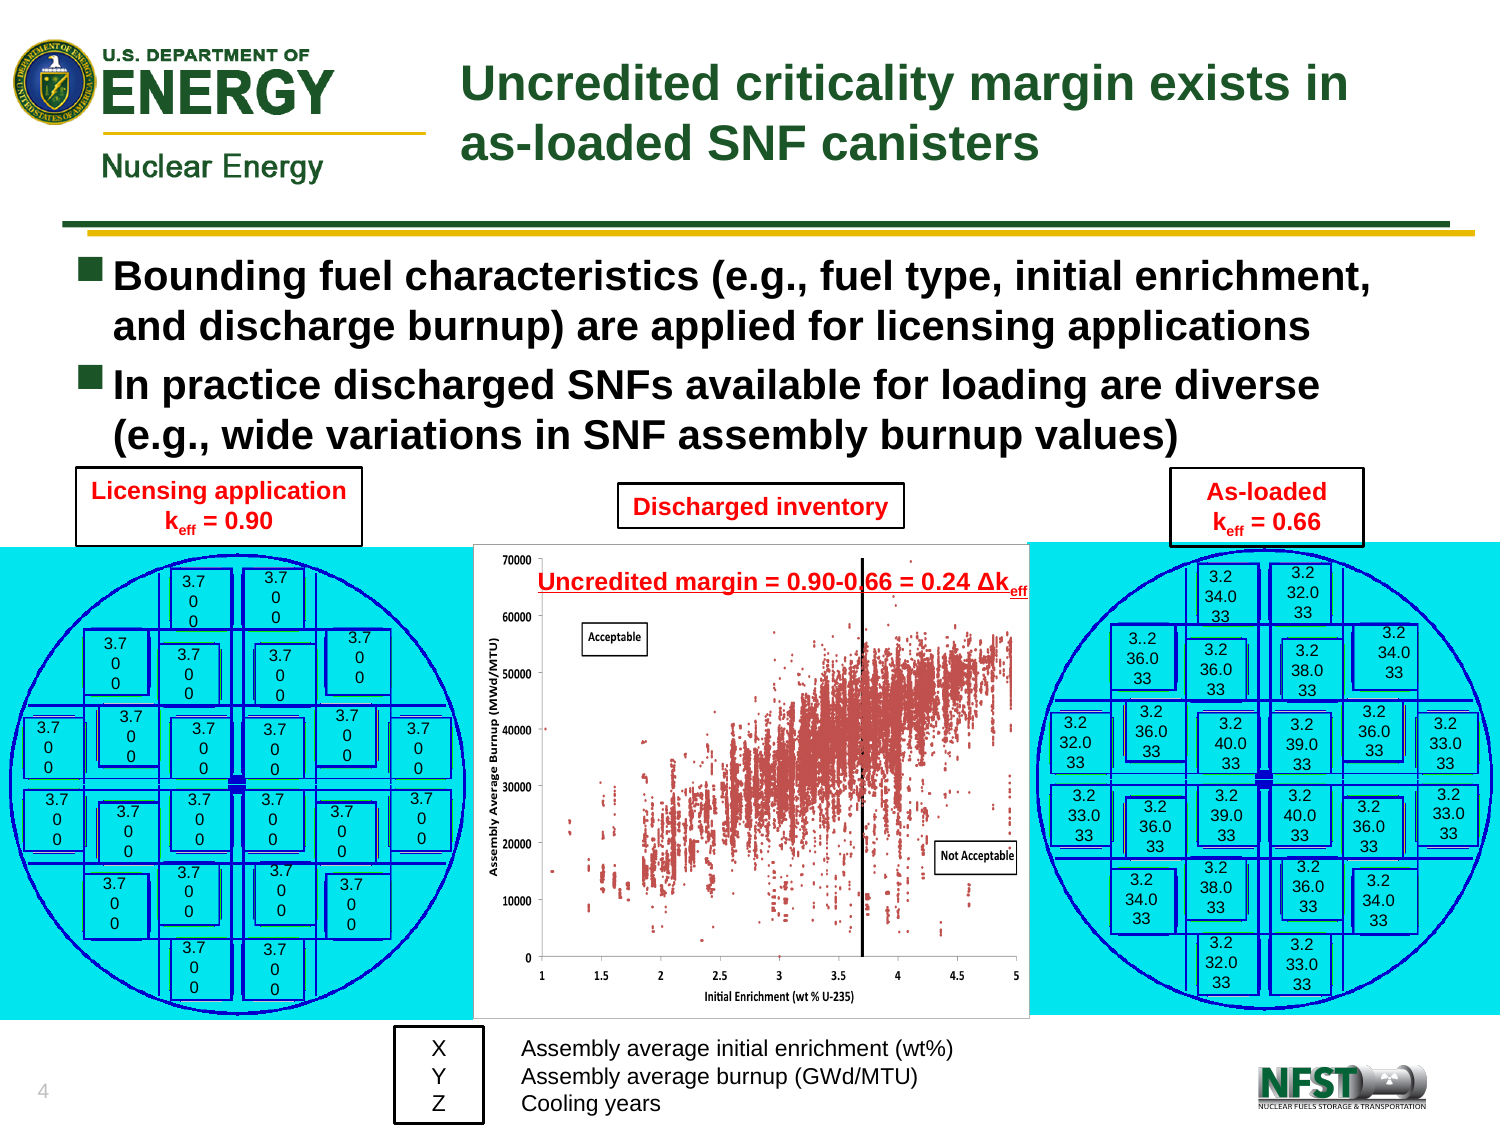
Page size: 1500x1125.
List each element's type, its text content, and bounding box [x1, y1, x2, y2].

title Uncredited criticality margin exists in as-loaded SNF canisters [445, 10, 1396, 211]
list Bounding fuel characteristics (e.g., fuel type, initial enrichment, and discharge burnup) are applied for licensing applications In practice discharged SNFs available for loading are diverse (e.g., wide variations in SNF assembly burnup values) [59, 241, 1411, 545]
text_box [1026, 542, 1500, 1015]
text_box Discharged inventory [618, 483, 905, 529]
text_box As-loaded keff = 0.66 [1170, 467, 1364, 540]
picture [12, 14, 426, 249]
text_box Licensing application keff = 0.90 [76, 467, 363, 545]
picture [1258, 1065, 1427, 1111]
text_box X Y Z [394, 1027, 484, 1124]
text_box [0, 547, 469, 1020]
text_box Assembly average initial enrichment (wt%) Assembly average burnup (GWd/MTU) Cooling years [506, 1028, 970, 1124]
picture [473, 544, 1030, 1019]
